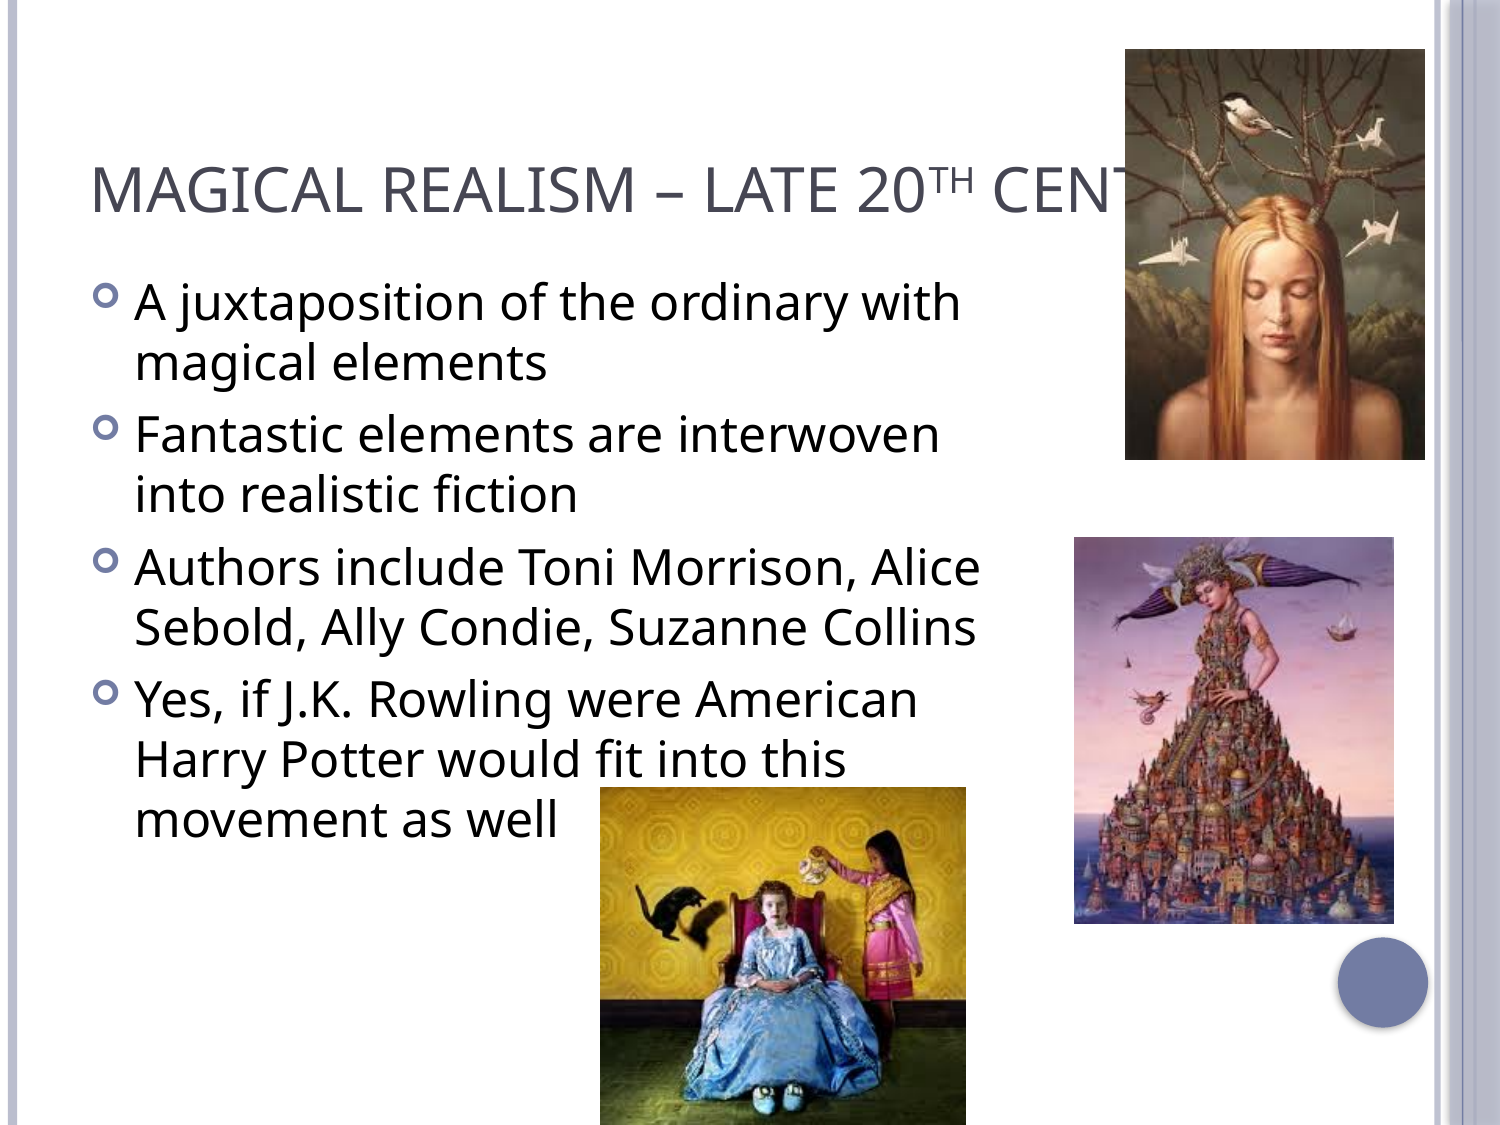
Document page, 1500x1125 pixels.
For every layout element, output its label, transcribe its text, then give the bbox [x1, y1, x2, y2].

picture [1074, 536, 1395, 924]
picture [1124, 49, 1426, 460]
list A juxtaposition of the ordinary with magical elements Fantastic elements are interwoven into realistic fiction Authors include Toni Morrison, Alice Sebold, Ally Condie, Suzanne Collins Yes, if J.K. Rowling were American Harry Potter would fit into this movement as well [74, 262, 1051, 1063]
picture [599, 786, 967, 1125]
title Magical Realism – late 20th century [75, 45, 1300, 233]
